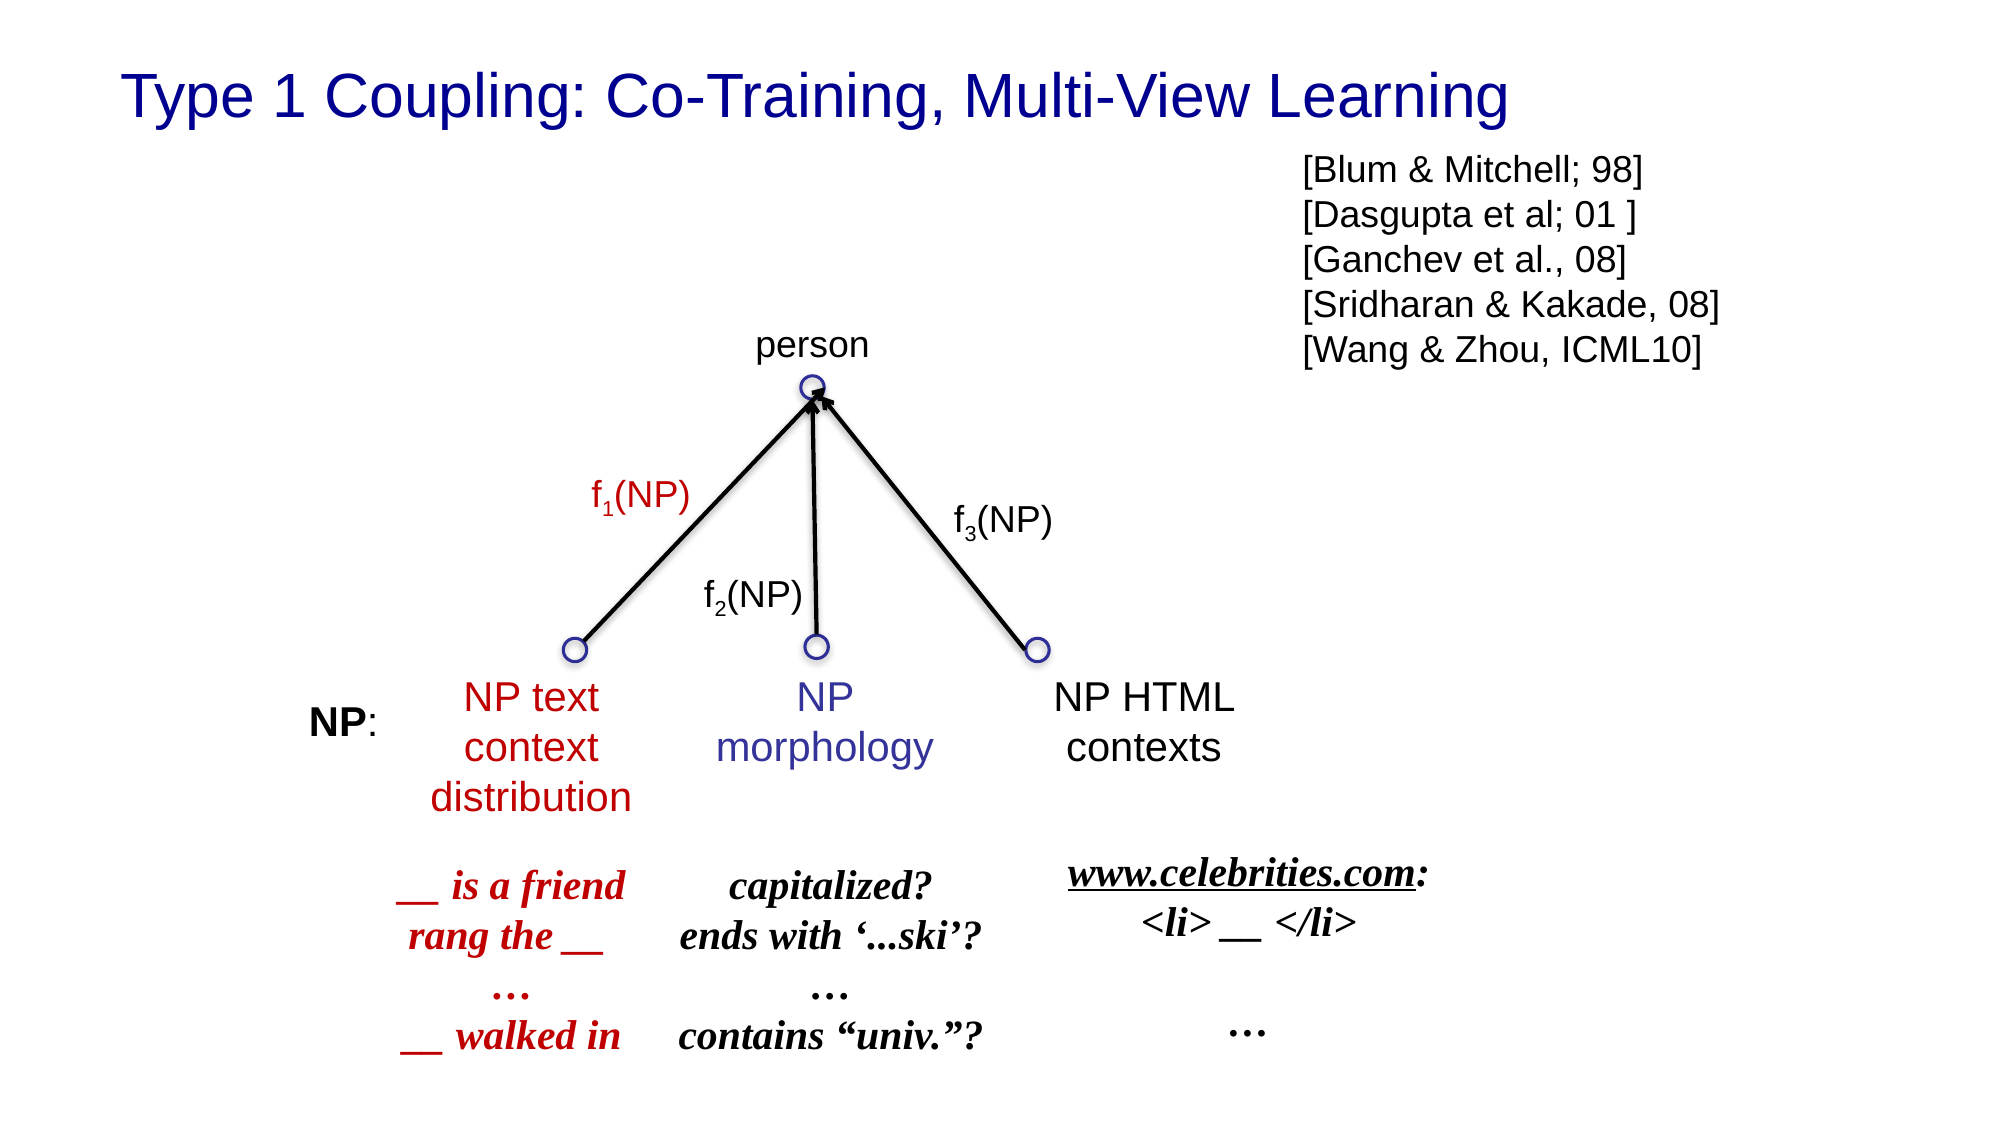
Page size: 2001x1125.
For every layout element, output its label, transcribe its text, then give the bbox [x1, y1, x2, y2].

text_box NP: [287, 687, 400, 753]
text_box person [725, 312, 900, 373]
text_box [Blum & Mitchell; 98] [Dasgupta et al; 01 ] [Ganchev et al., 08] [Sridharan & Kakade, 08] [Wang & Zhou, ICML10] [1287, 137, 1750, 378]
text_box [799, 374, 826, 398]
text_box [571, 408, 657, 629]
text_box Type 1 Coupling: Co-Training, Multi-View Learning [105, 48, 1606, 136]
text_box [662, 399, 817, 1068]
text_box NP text context distribution [412, 662, 651, 828]
text_box [561, 636, 589, 662]
text_box __ is a friend rang the __ … __ walked in [362, 849, 657, 1065]
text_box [821, 396, 1486, 1106]
